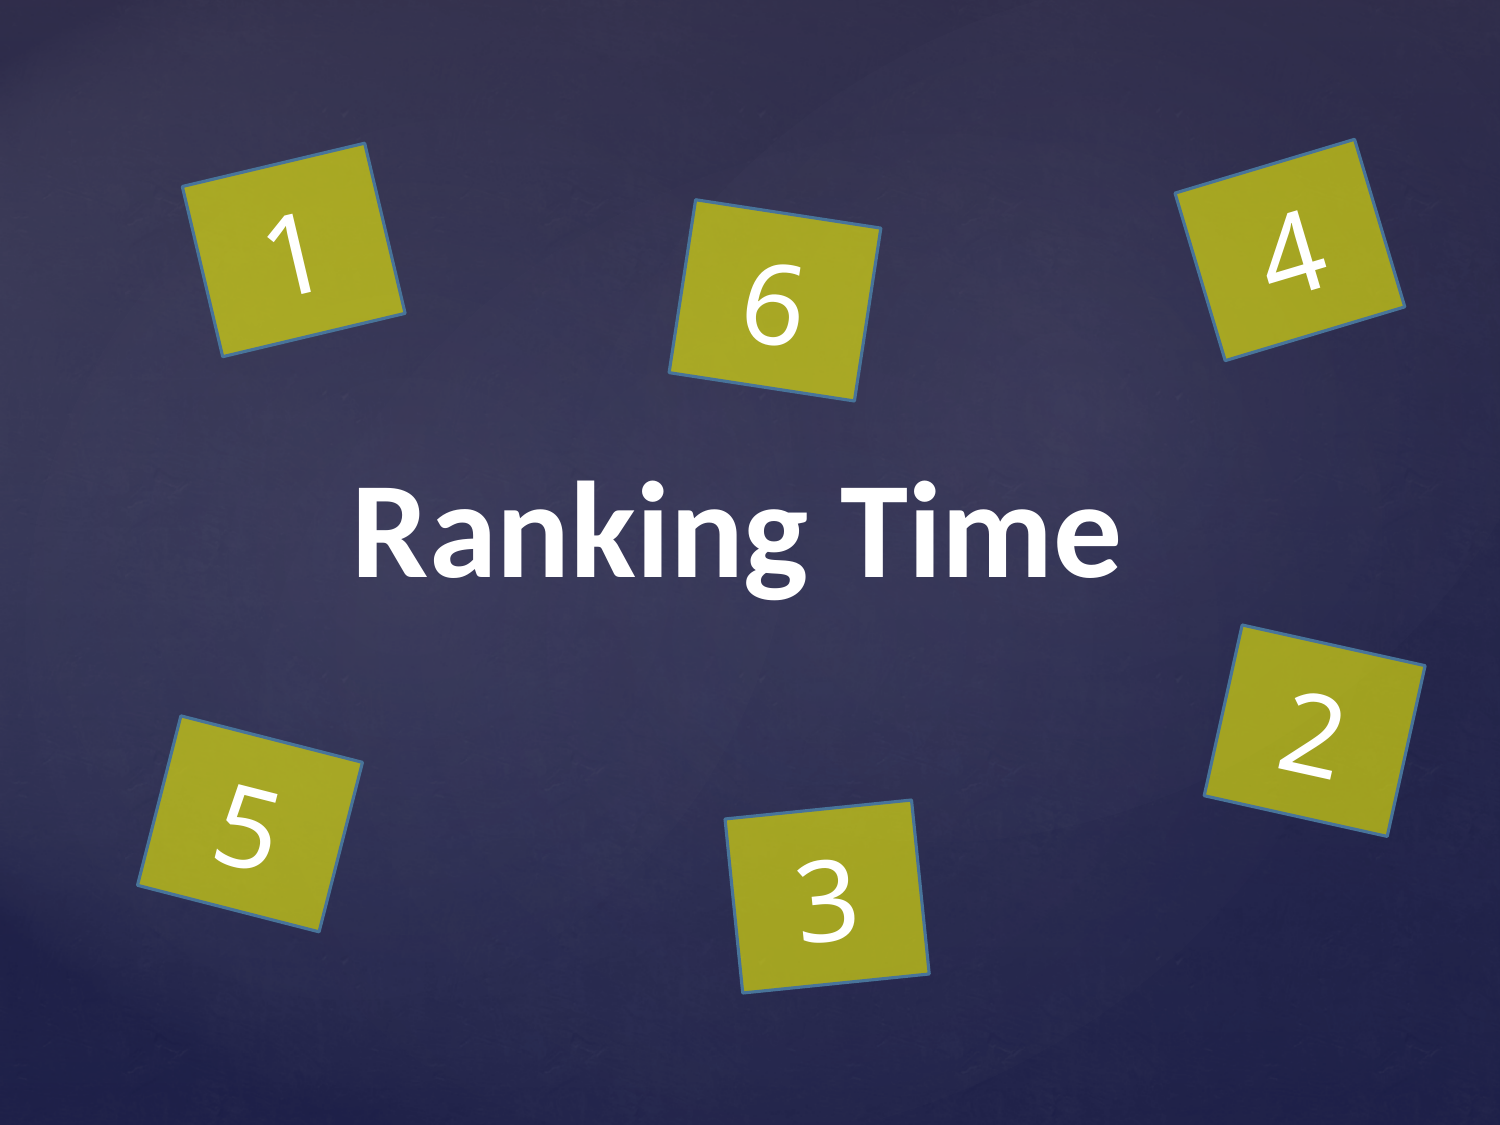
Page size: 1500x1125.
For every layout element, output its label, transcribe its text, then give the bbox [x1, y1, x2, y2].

title Ranking Time [62, 425, 1413, 613]
text_box 6 [667, 198, 883, 403]
text_box 4 [1173, 137, 1407, 363]
text_box 1 [180, 141, 407, 359]
text_box 5 [135, 714, 364, 934]
text_box 3 [723, 798, 931, 995]
text_box 2 [1202, 623, 1427, 838]
